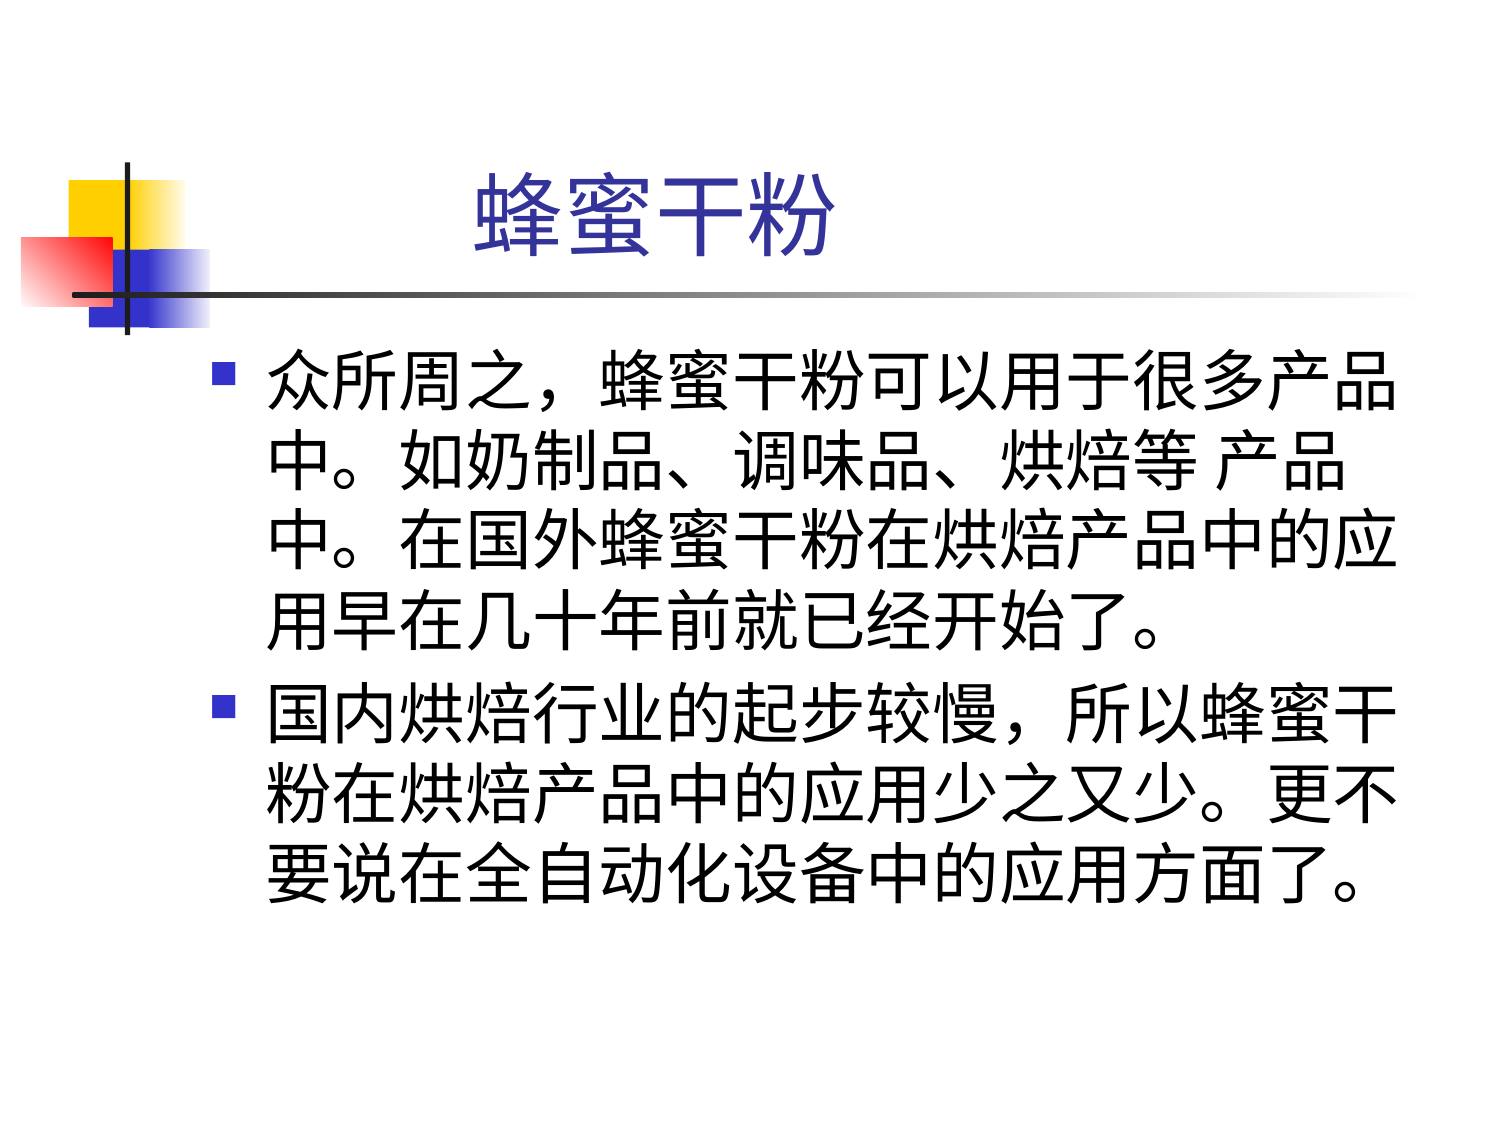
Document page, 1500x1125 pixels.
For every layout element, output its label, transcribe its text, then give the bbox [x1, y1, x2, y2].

title 蜂蜜干粉 [188, 34, 1468, 276]
list 众所周之，蜂蜜干粉可以用于很多产品中。如奶制品、调味品、烘焙等 产品中。在国外蜂蜜干粉在烘焙产品中的应用早在几十年前就已经开始了。 国内烘焙行业的起步较慢，所以蜂蜜干粉在烘焙产品中的应用少之又少。更不要说在全自动化设备中的应用方面了。 [193, 330, 1470, 1007]
